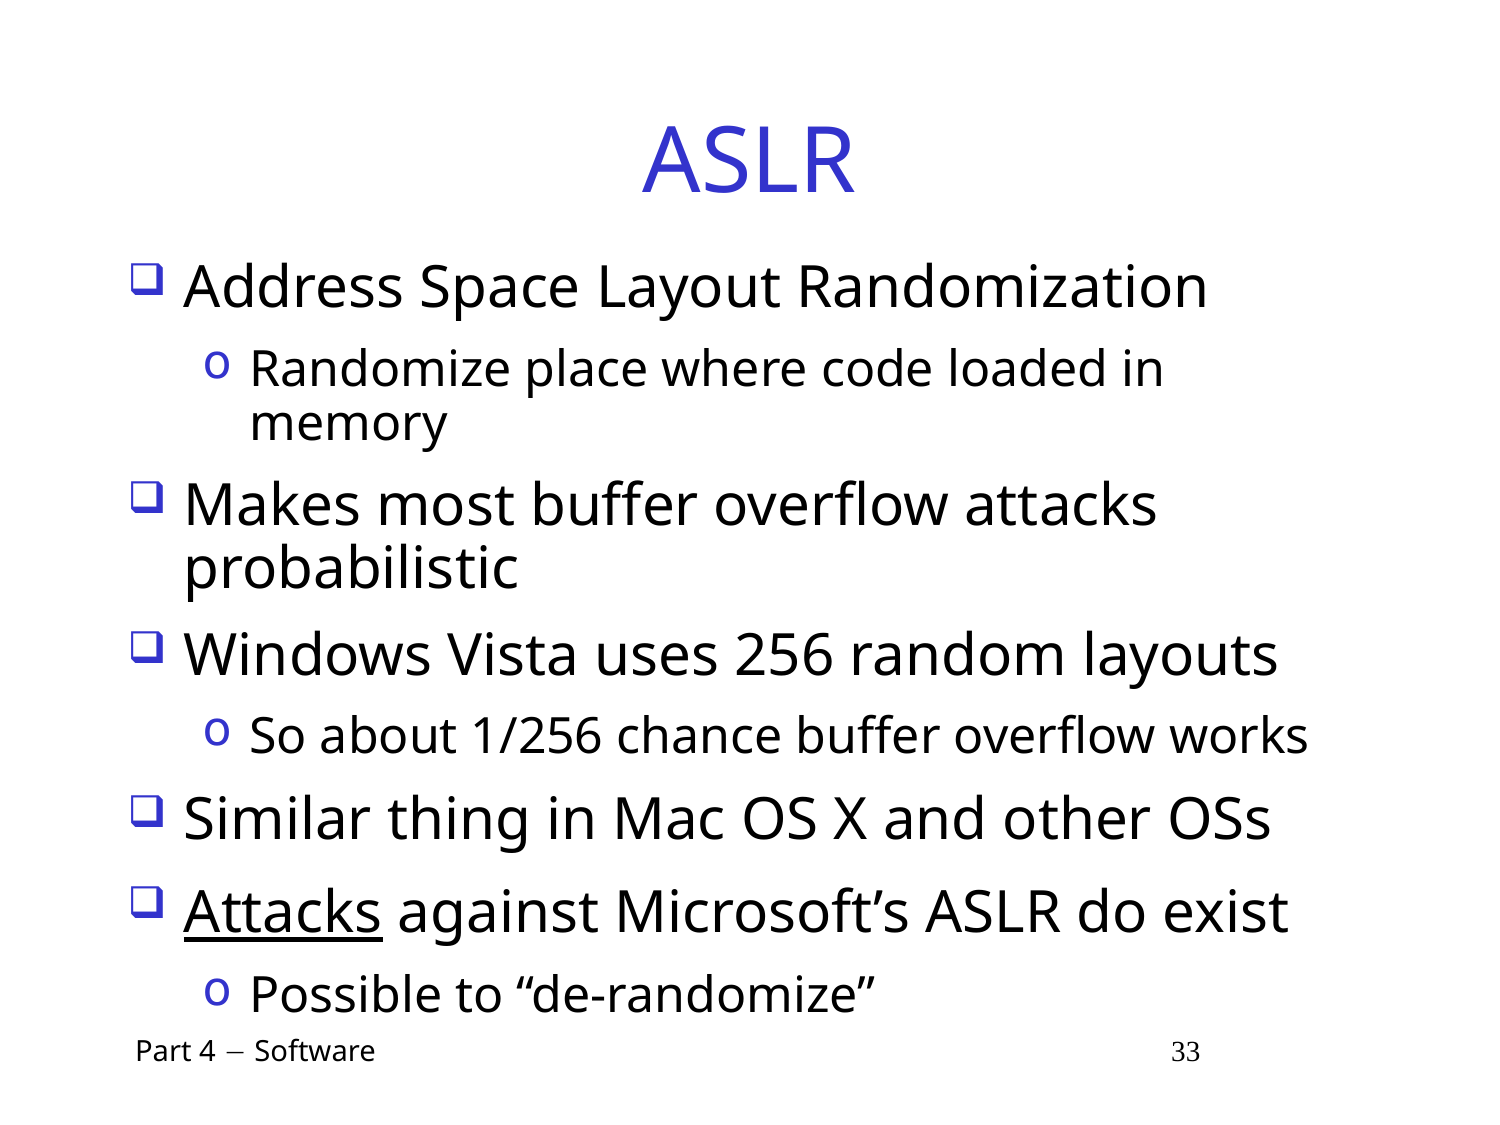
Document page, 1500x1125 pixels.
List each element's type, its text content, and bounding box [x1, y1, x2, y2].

title ASLR [112, 62, 1388, 249]
list Address Space Layout Randomization Randomize place where code loaded in memory Makes most buffer overflow attacks probabilistic Windows Vista uses 256 random layouts So about 1/256 chance buffer overflow works Similar thing in Mac OS X and other OSs Attacks against Microsoft’s ASLR do exist Possible to “de-randomize” [112, 249, 1388, 1001]
footer Part 4  Software 33 [112, 1024, 1401, 1101]
